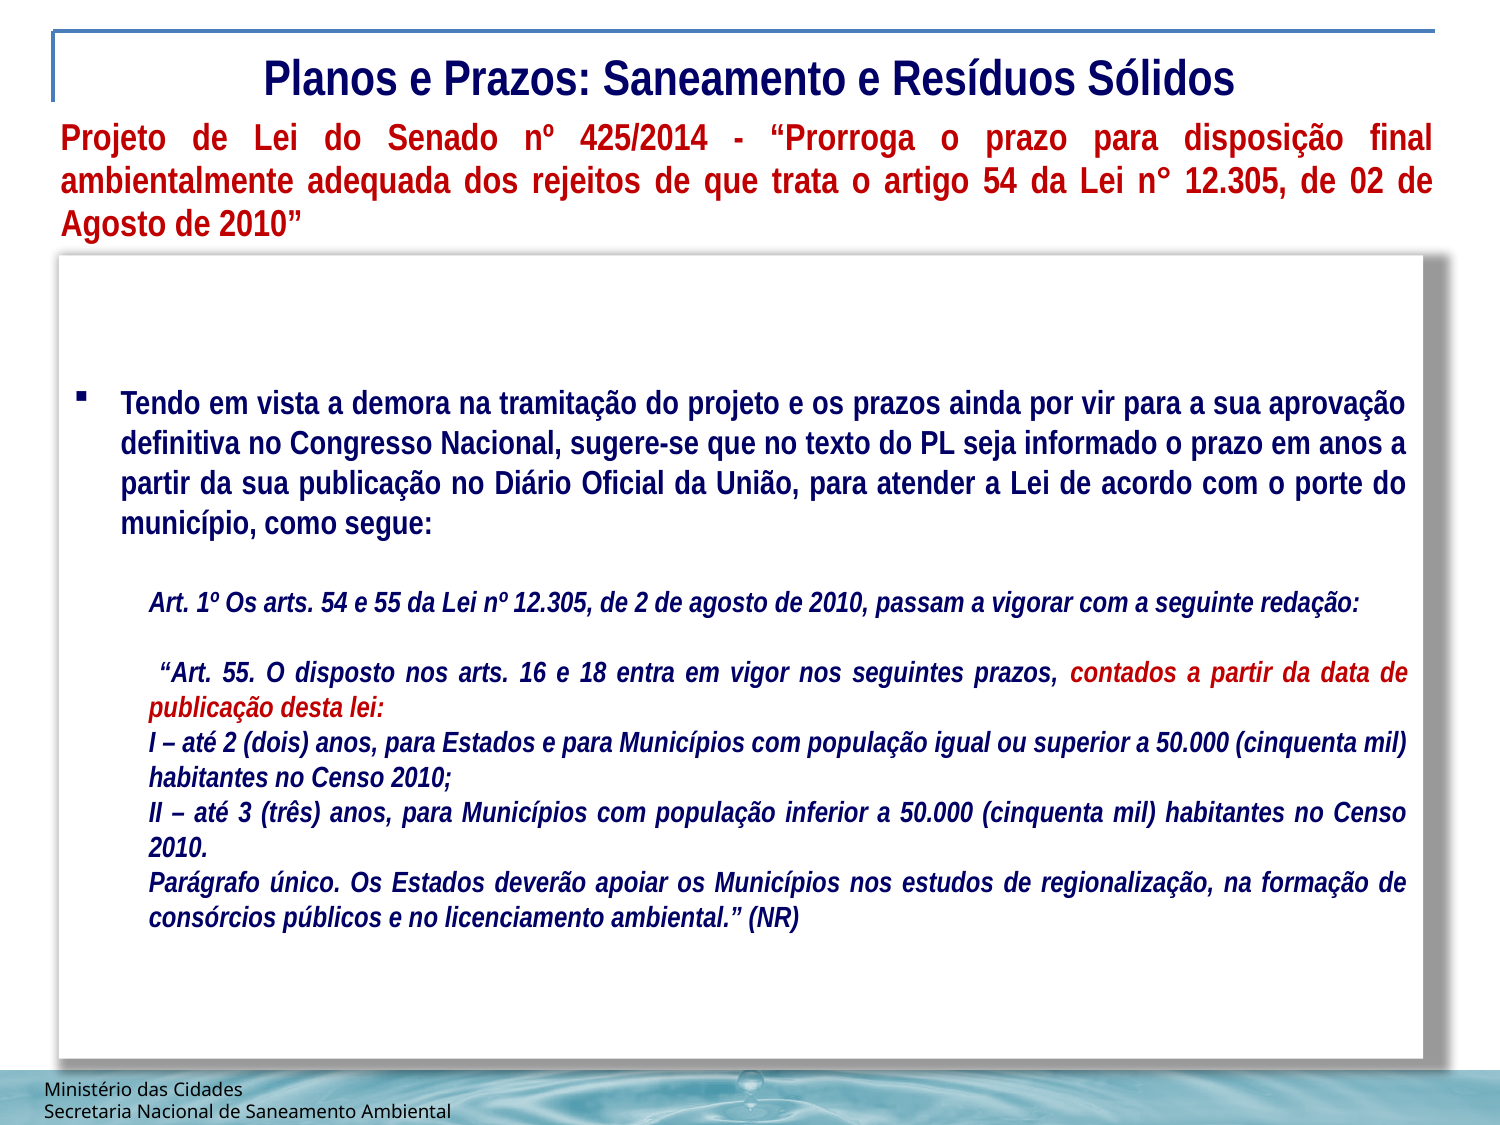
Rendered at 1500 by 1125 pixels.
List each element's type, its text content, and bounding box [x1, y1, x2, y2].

table_header Projeto de Lei do Senado nº 425/2014 - “Prorroga o prazo para disposição final ambientalmente adequada dos rejeitos de que trata o artigo 54 da Lei n° 12.305, de 02 de Agosto de 2010” [59, 114, 1435, 244]
text_box Tendo em vista a demora na tramitação do projeto e os prazos ainda por vir para a sua aprovação definitiva no Congresso Nacional, sugere-se que no texto do PL seja informado o prazo em anos a partir da sua publicação no Diário Oficial da União, para atender a Lei de acordo com o porte do município, como segue: Art. 1º Os arts. 54 e 55 da Lei nº 12.305, de 2 de agosto de 2010, passam a vigorar com a seguinte redação: “Art. 55. O disposto nos arts. 16 e 18 entra em vigor nos seguintes prazos, contados a partir da data de publicação desta lei: I – até 2 (dois) anos, para Estados e para Municípios com população igual ou superior a 50.000 (cinquenta mil) habitantes no Censo 2010; II – até 3 (três) anos, para Municípios com população inferior a 50.000 (cinquenta mil) habitantes no Censo 2010. Parágrafo único. Os Estados deverão apoiar os Municípios nos estudos de regionalização, na formação de consórcios públicos e no licenciamento ambiental.” (NR) [58, 255, 1424, 1059]
text_box Planos e Prazos: Saneamento e Resíduos Sólidos [64, 38, 1436, 114]
